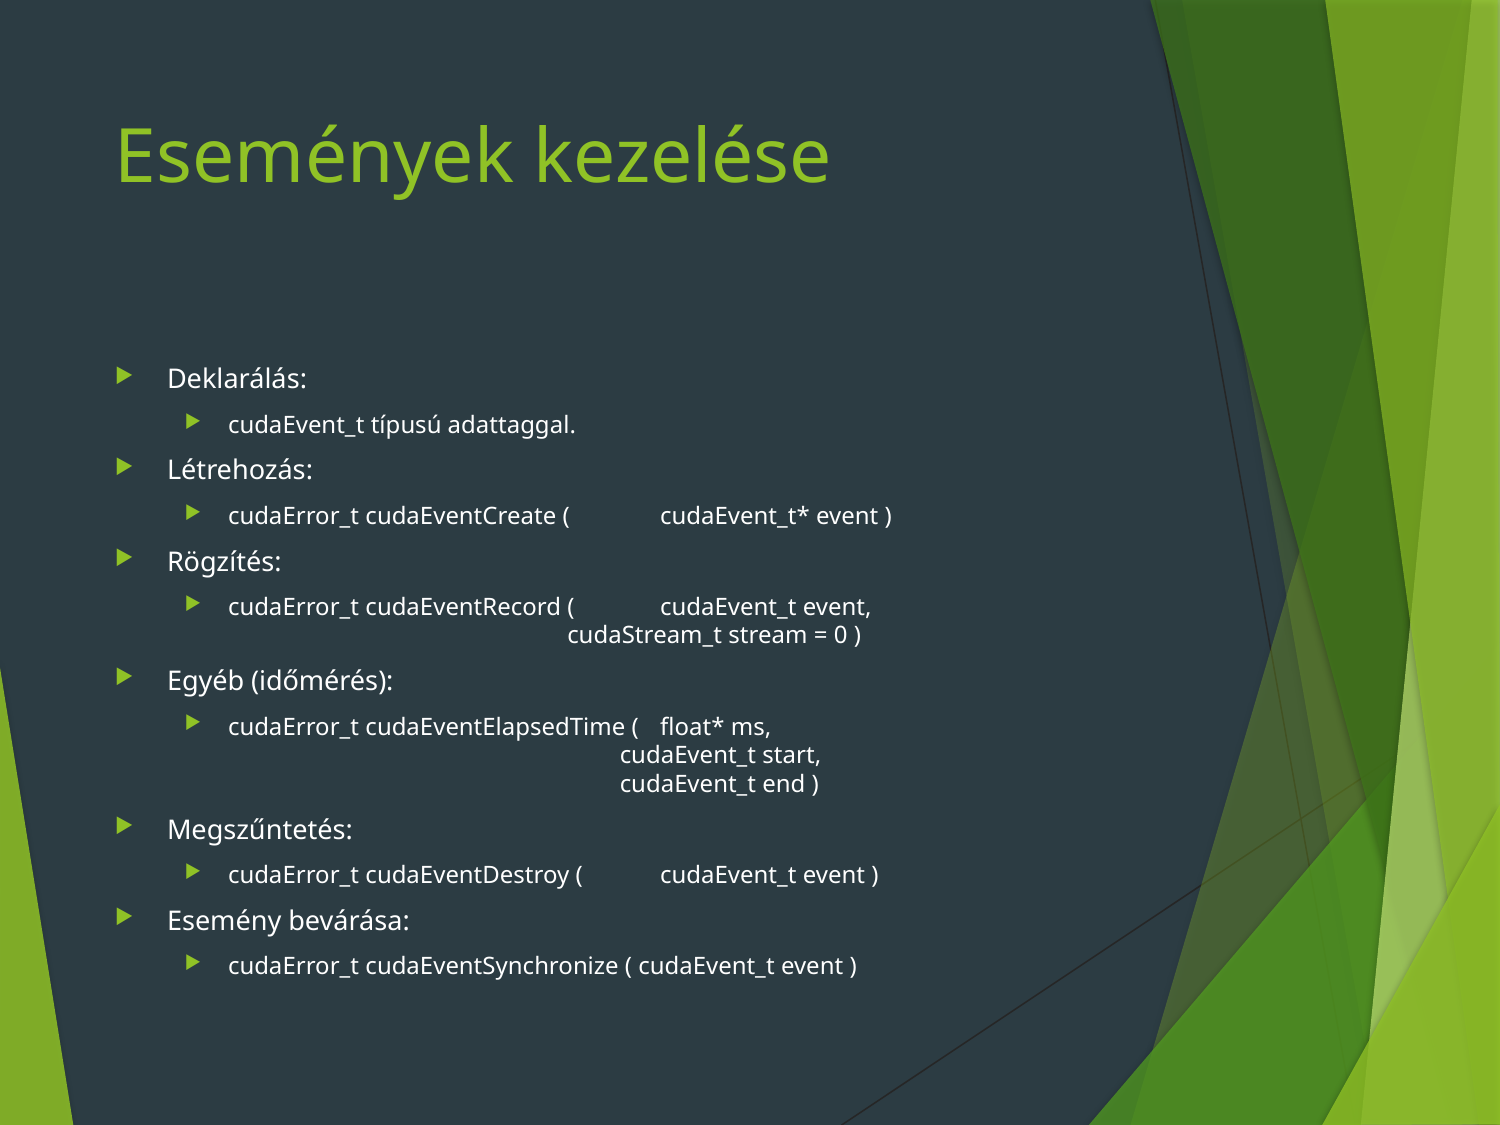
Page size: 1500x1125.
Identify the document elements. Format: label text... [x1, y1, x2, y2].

list Deklarálás: cudaEvent_t típusú adattaggal. Létrehozás: cudaError_t cudaEventCreate ( cudaEvent_t* event ) Rögzítés: cudaError_t cudaEventRecord ( cudaEvent_t event, cudaStream_t stream = 0 ) Egyéb (időmérés): cudaError_t cudaEventElapsedTime ( float* ms, cudaEvent_t start, cudaEvent_t end ) Megszűntetés: cudaError_t cudaEventDestroy ( cudaEvent_t event ) Esemény bevárása: cudaError_t cudaEventSynchronize ( cudaEvent_t event ) [99, 354, 1199, 992]
title Események kezelése [99, 99, 1142, 317]
